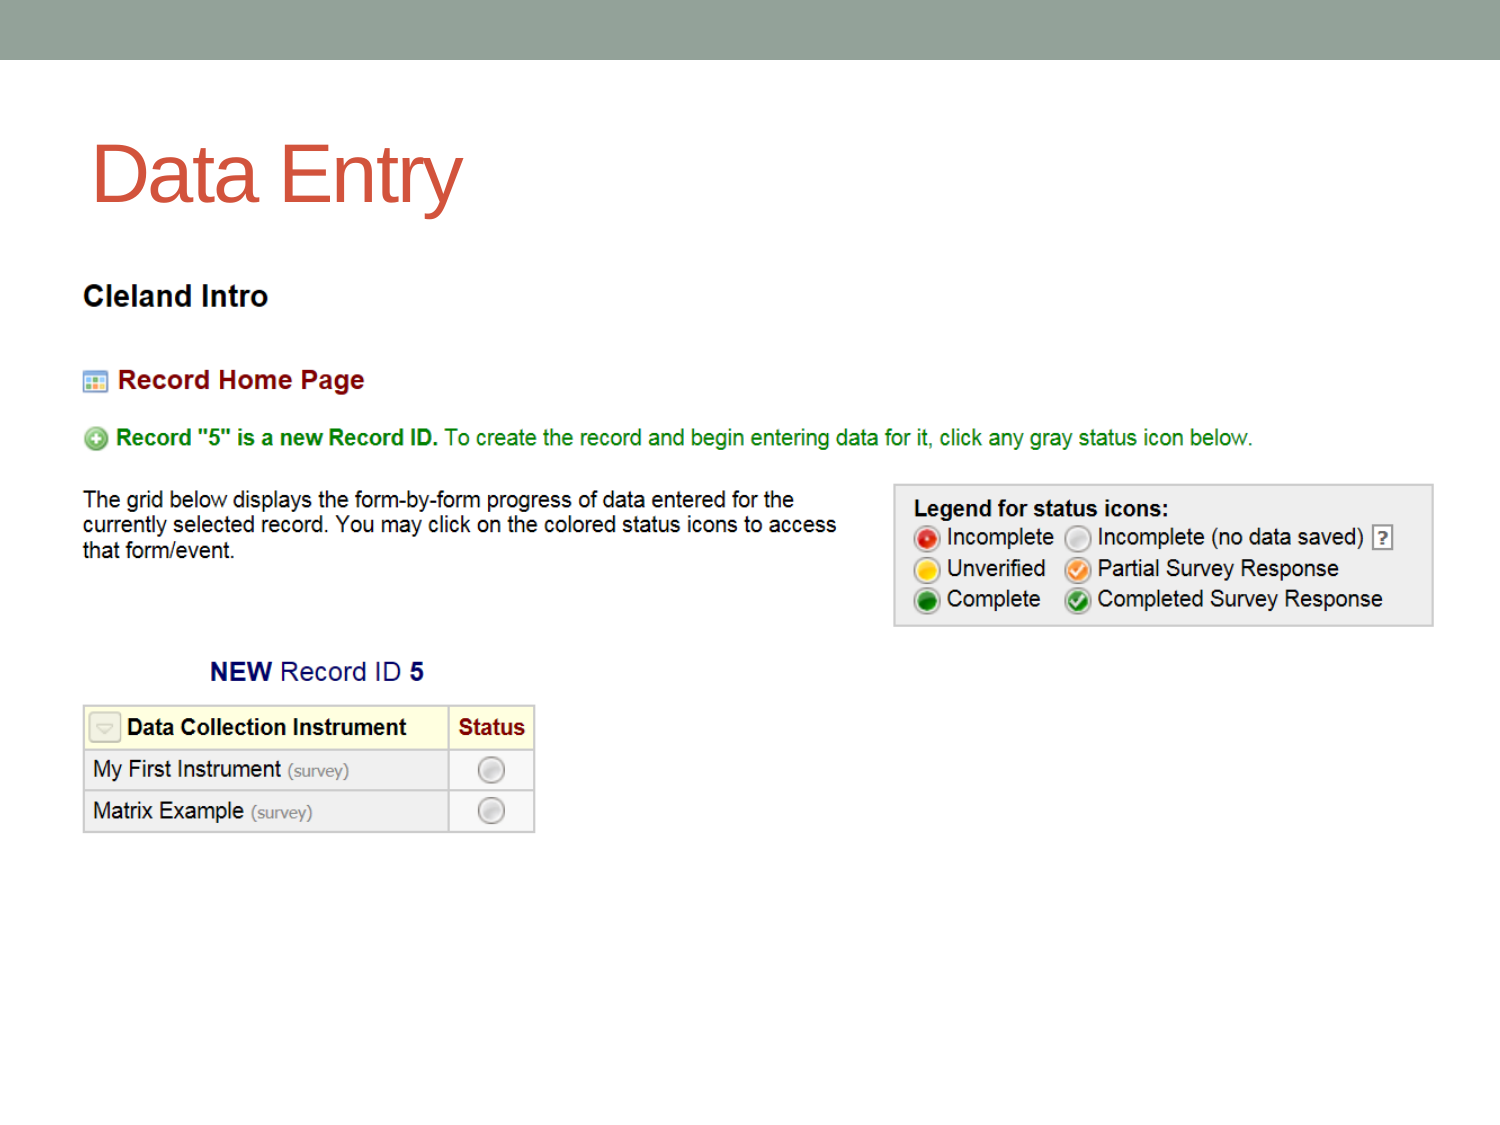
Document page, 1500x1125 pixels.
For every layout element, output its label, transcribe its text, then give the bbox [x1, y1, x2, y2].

title Data Entry [75, 87, 1425, 250]
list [49, 273, 1453, 886]
